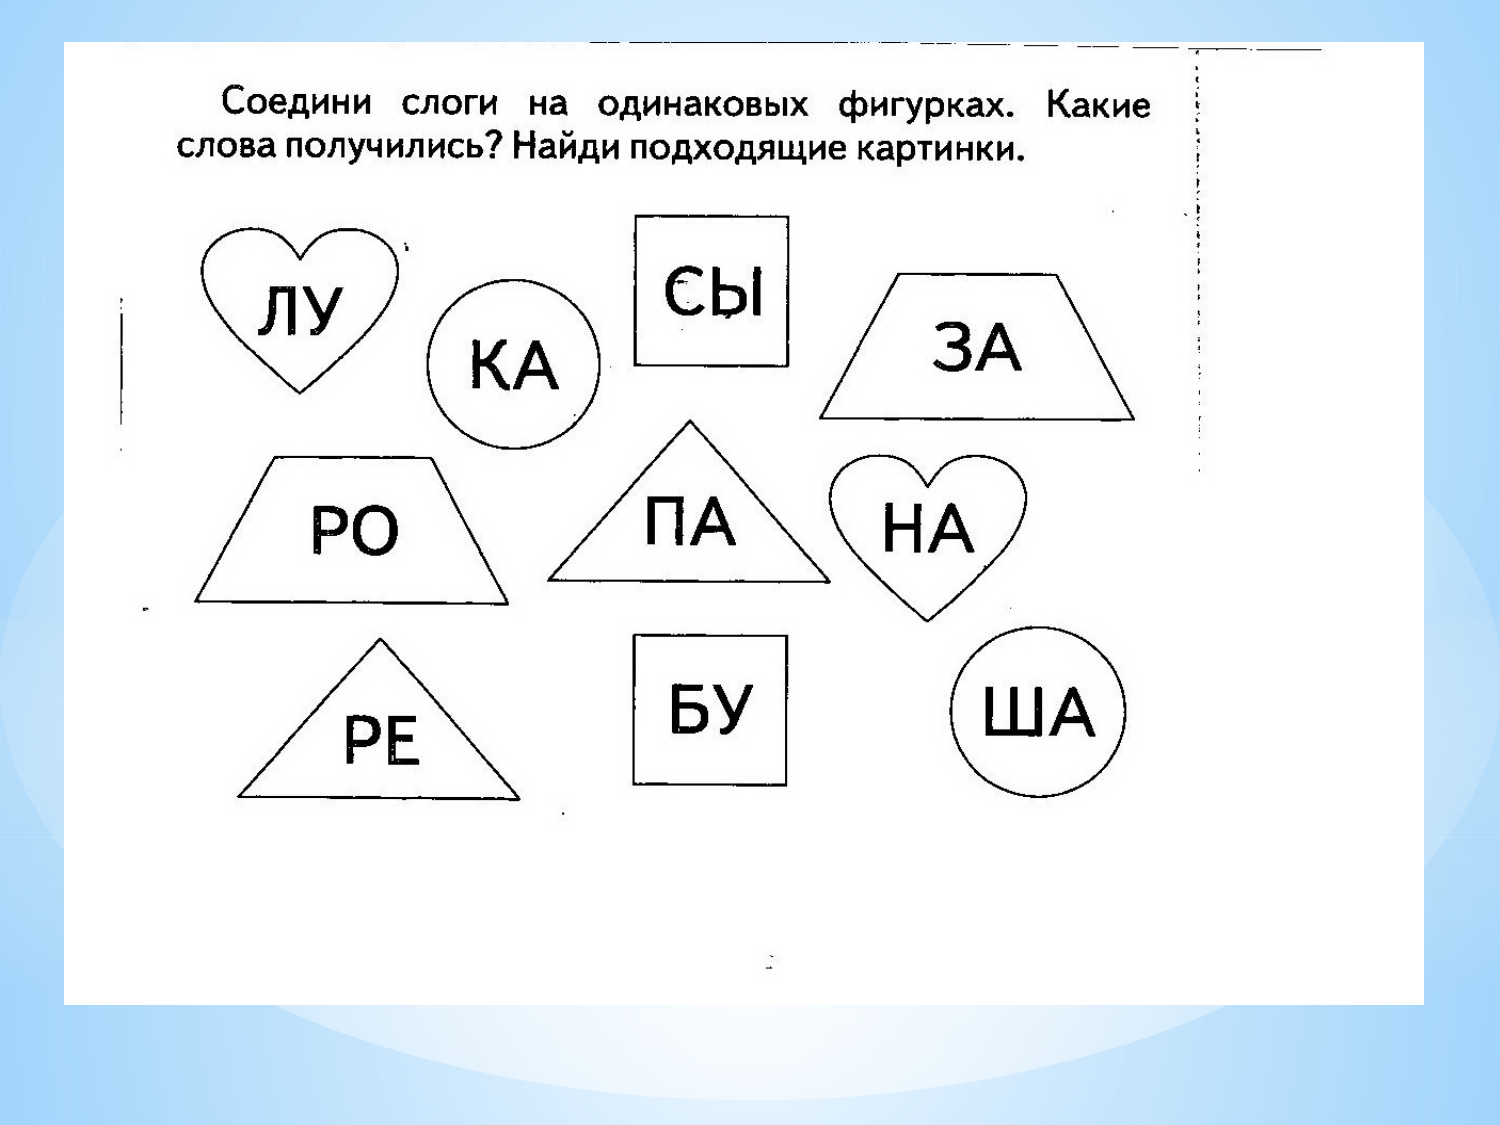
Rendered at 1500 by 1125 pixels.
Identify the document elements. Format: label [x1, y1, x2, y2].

list [64, 42, 1424, 1006]
